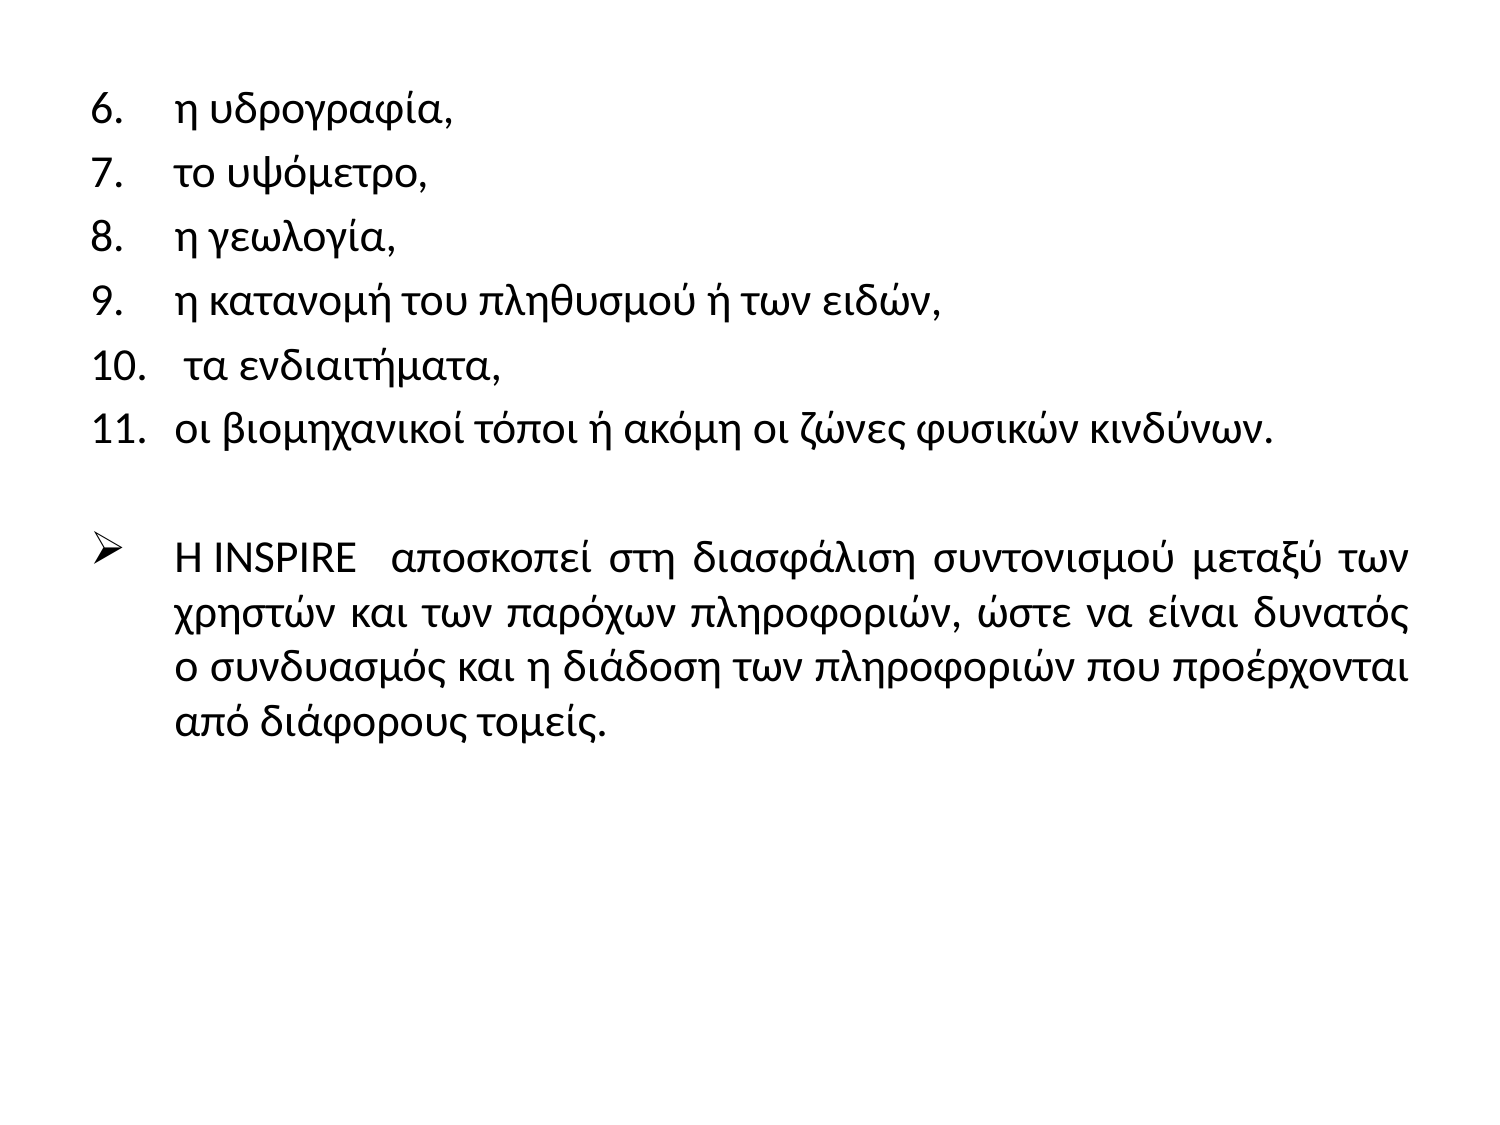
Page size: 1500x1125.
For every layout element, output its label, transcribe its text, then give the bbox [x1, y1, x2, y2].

list η υδρογραφία, το υψόμετρο, η γεωλογία, η κατανομή του πληθυσμού ή των ειδών, τα ενδιαιτήματα, οι βιομηχανικοί τόποι ή ακόμη οι ζώνες φυσικών κινδύνων. Η INSPIRE αποσκοπεί στη διασφάλιση συντονισμού μεταξύ των χρηστών και των παρόχων πληροφοριών, ώστε να είναι δυνατός ο συνδυασμός και η διάδοση των πληροφοριών που προέρχονται από διάφορους τομείς. [75, 70, 1425, 1005]
